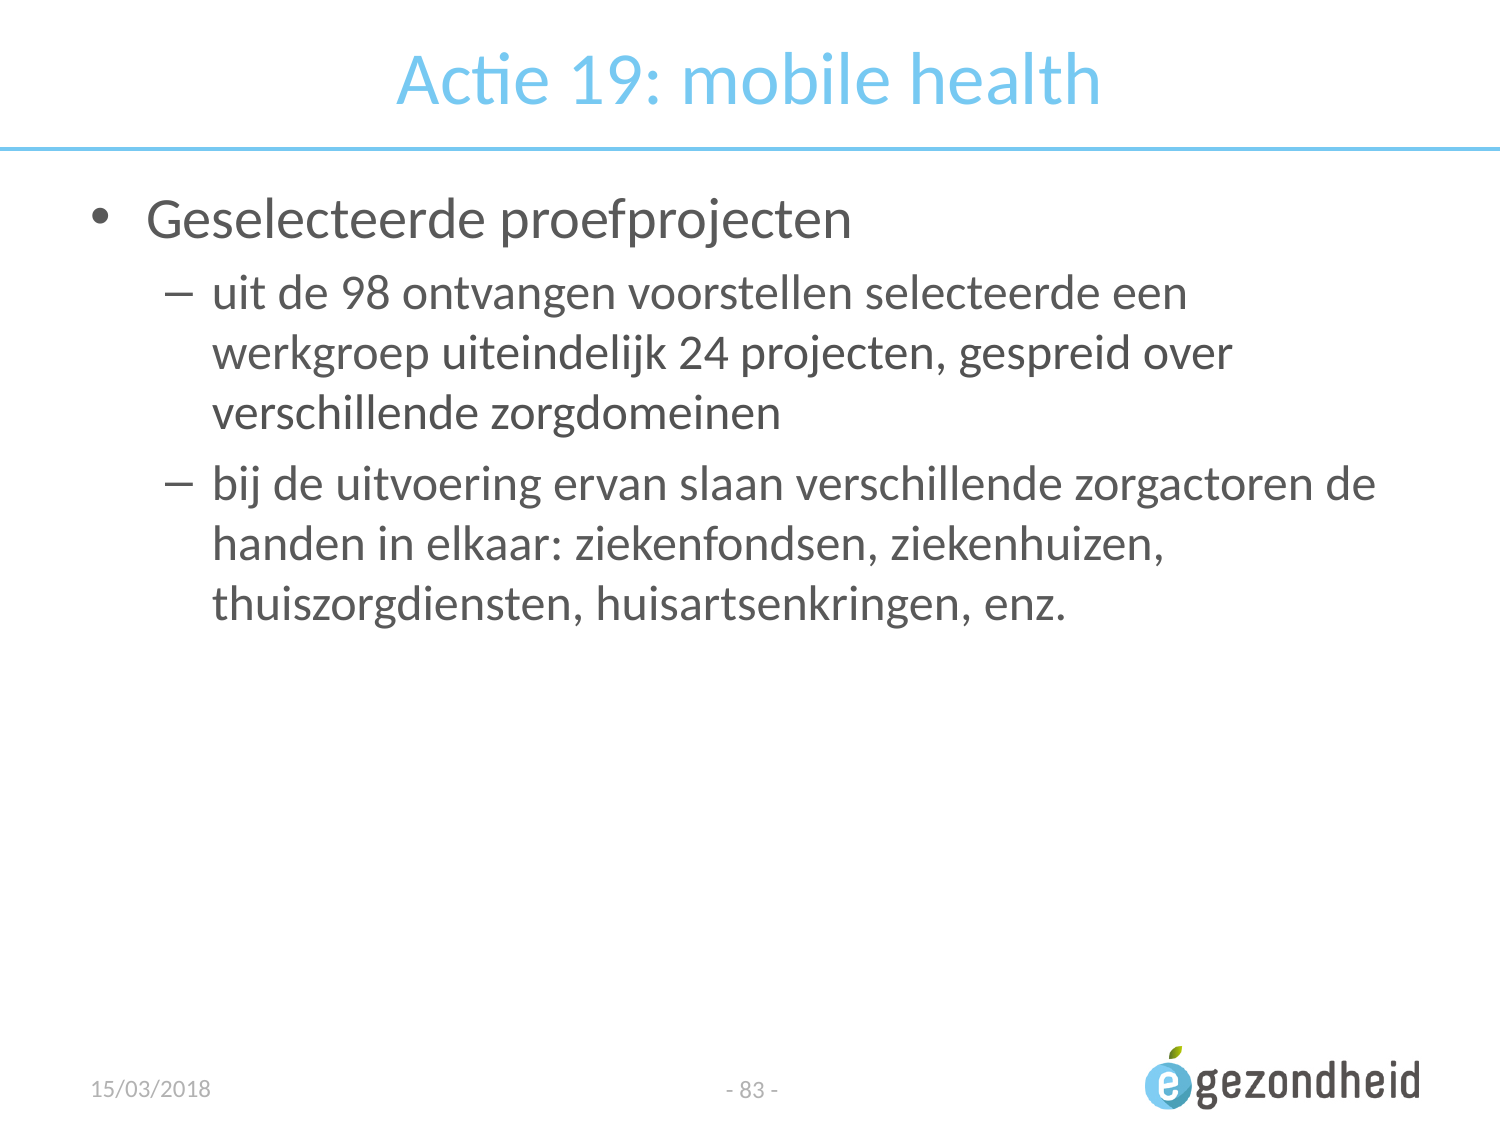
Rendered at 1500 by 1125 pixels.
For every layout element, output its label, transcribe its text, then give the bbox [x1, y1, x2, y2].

slide_number - 83 - [577, 1058, 928, 1119]
title Actie 19: mobile health [0, 0, 1500, 149]
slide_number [75, 1057, 425, 1118]
picture [1116, 1037, 1447, 1125]
list Geselecteerde proefprojecten uit de 98 ontvangen voorstellen selecteerde een werkgroep uiteindelijk 24 projecten, gespreid over verschillende zorgdomeinen bij de uitvoering ervan slaan verschillende zorgactoren de handen in elkaar: ziekenfondsen, ziekenhuizen, thuiszorgdiensten, huisartsenkringen, enz. [75, 172, 1425, 1035]
